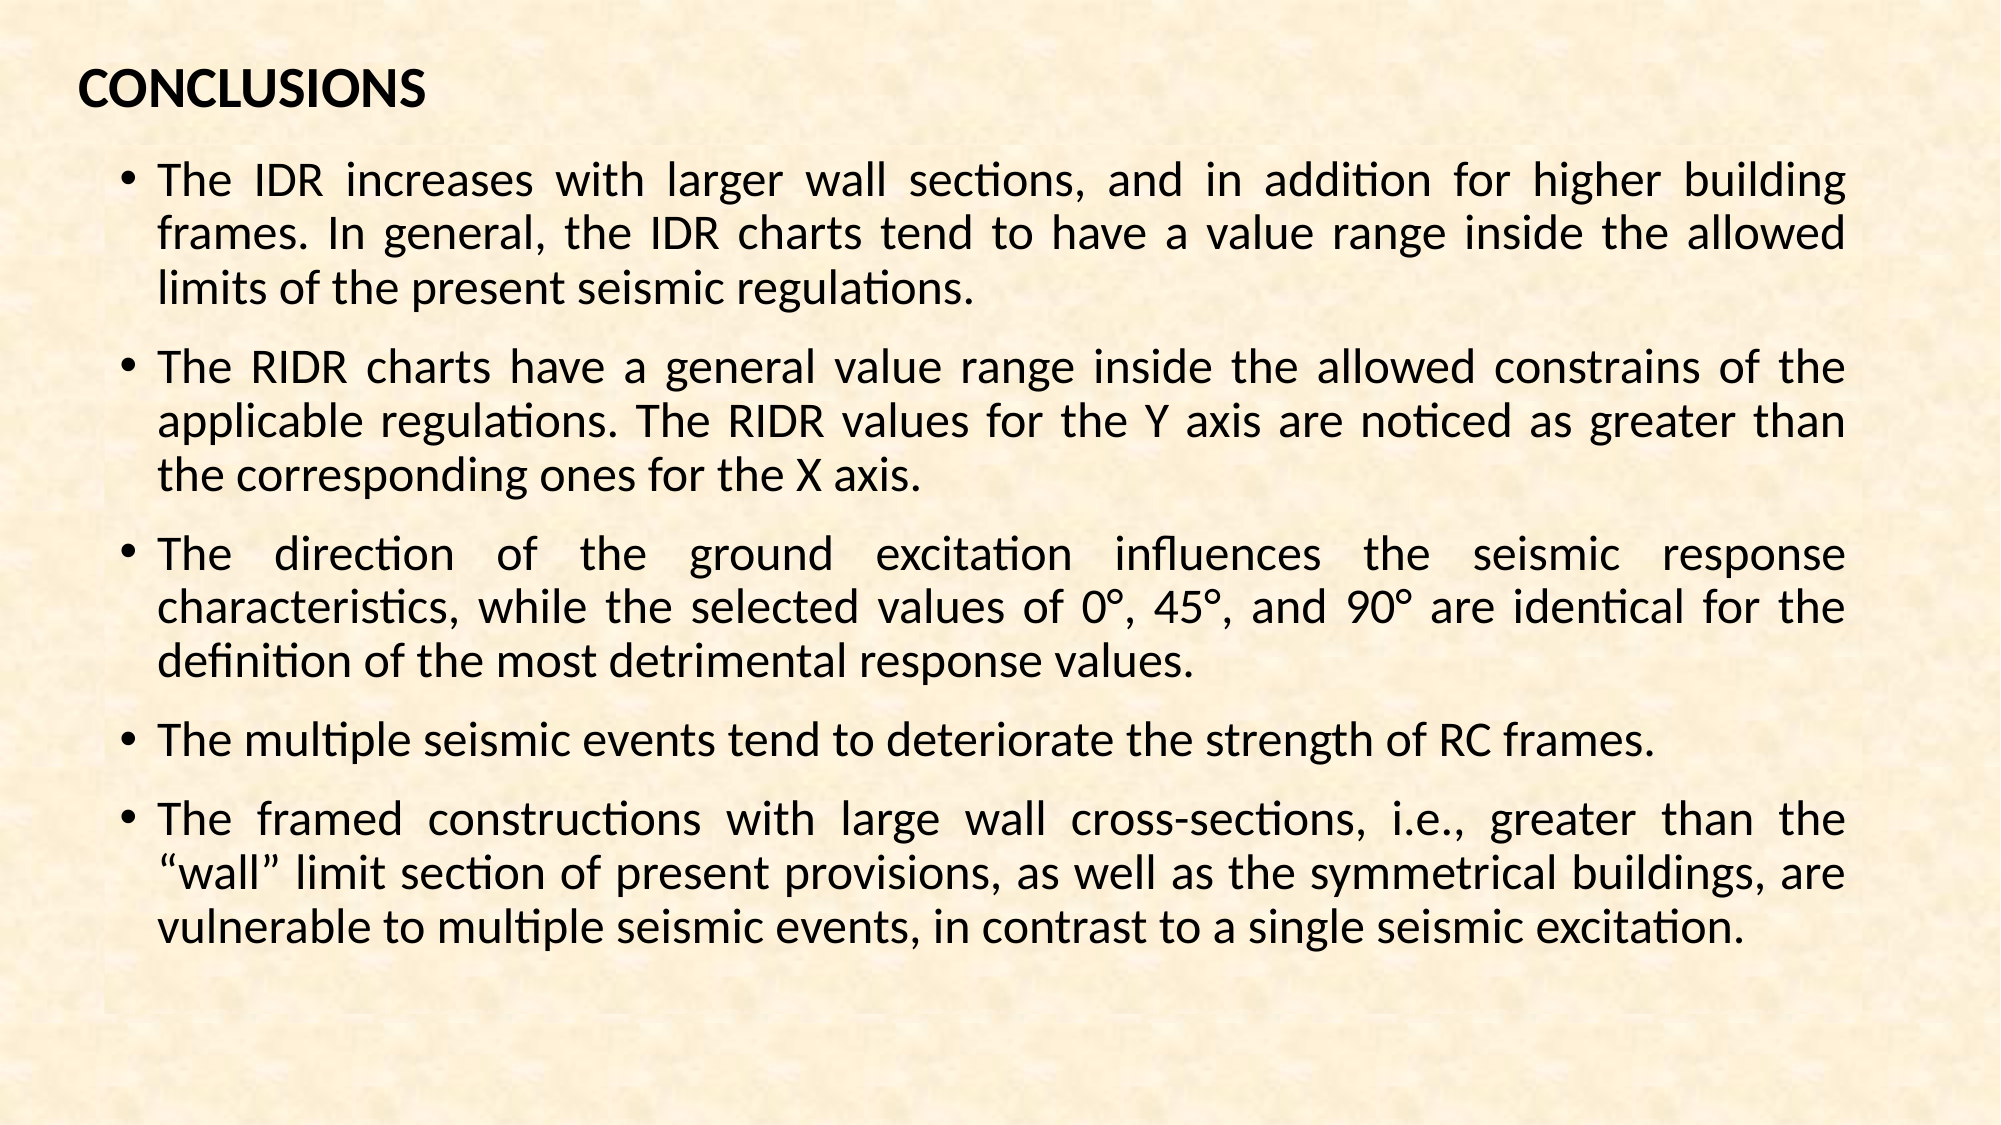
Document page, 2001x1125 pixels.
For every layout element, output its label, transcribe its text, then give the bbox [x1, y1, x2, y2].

text_box CONCLUSIONS [63, 41, 1131, 127]
list The IDR increases with larger wall sections, and in addition for higher building frames. In general, the IDR charts tend to have a value range inside the allowed limits of the present seismic regulations. The RIDR charts have a general value range inside the allowed constrains of the applicable regulations. The RIDR values for the Y axis are noticed as greater than the corresponding ones for the X axis. The direction of the ground excitation influences the seismic response characteristics, while the selected values of 0°, 45°, and 90° are identical for the definition of the most detrimental response values. The multiple seismic events tend to deteriorate the strength of RC frames. The framed constructions with large wall cross-sections, i.e., greater than the “wall” limit section of present provisions, as well as the symmetrical buildings, are vulnerable to multiple seismic events, in contrast to a single seismic excitation. [104, 145, 1863, 1014]
picture [0, 0, 2001, 1125]
